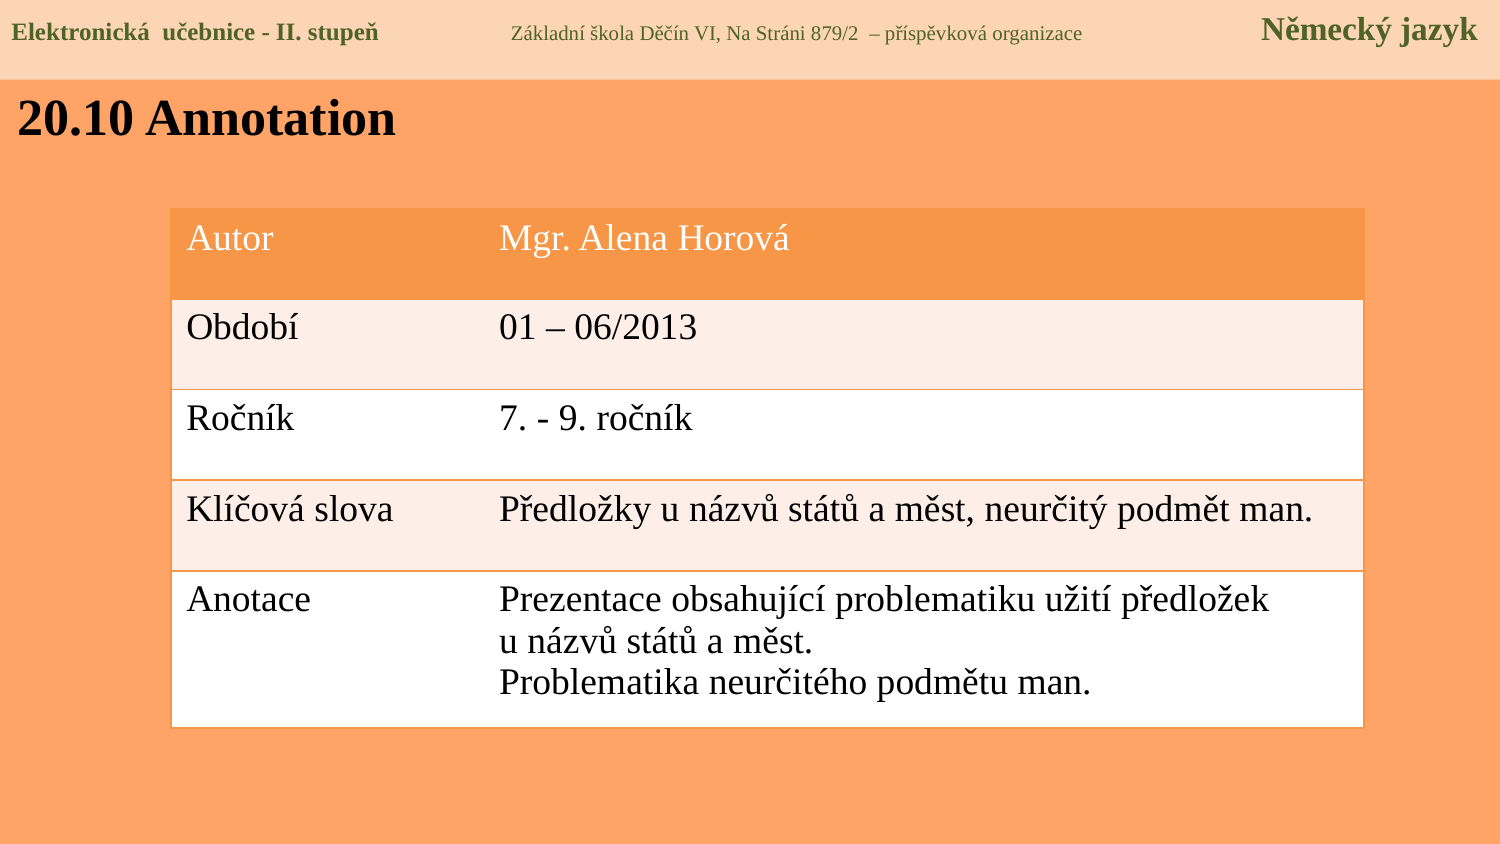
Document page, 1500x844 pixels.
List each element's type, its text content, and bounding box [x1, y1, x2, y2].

table_cell Období [172, 300, 484, 389]
text_box Elektronická učebnice - II. stupeň Základní škola Děčín VI, Na Stráni 879/2 – příspěvková organizace Německý jazyk [0, 0, 1500, 80]
table_cell Ročník [172, 390, 484, 479]
table_cell Anotace [172, 572, 484, 727]
text_box 20.10 Annotation [3, 81, 632, 180]
table_header Autor [172, 210, 484, 298]
table_cell 7. - 9. ročník [484, 390, 1363, 479]
table_cell Předložky u názvů států a měst, neurčitý podmět man. [484, 481, 1363, 570]
table_header Mgr. Alena Horová [484, 210, 1363, 298]
table_cell Klíčová slova [172, 481, 484, 570]
table_cell Prezentace obsahující problematiku užití předložek u názvů států a měst. Problematika neurčitého podmětu man. [484, 572, 1363, 727]
table_cell 01 – 06/2013 [484, 300, 1363, 389]
